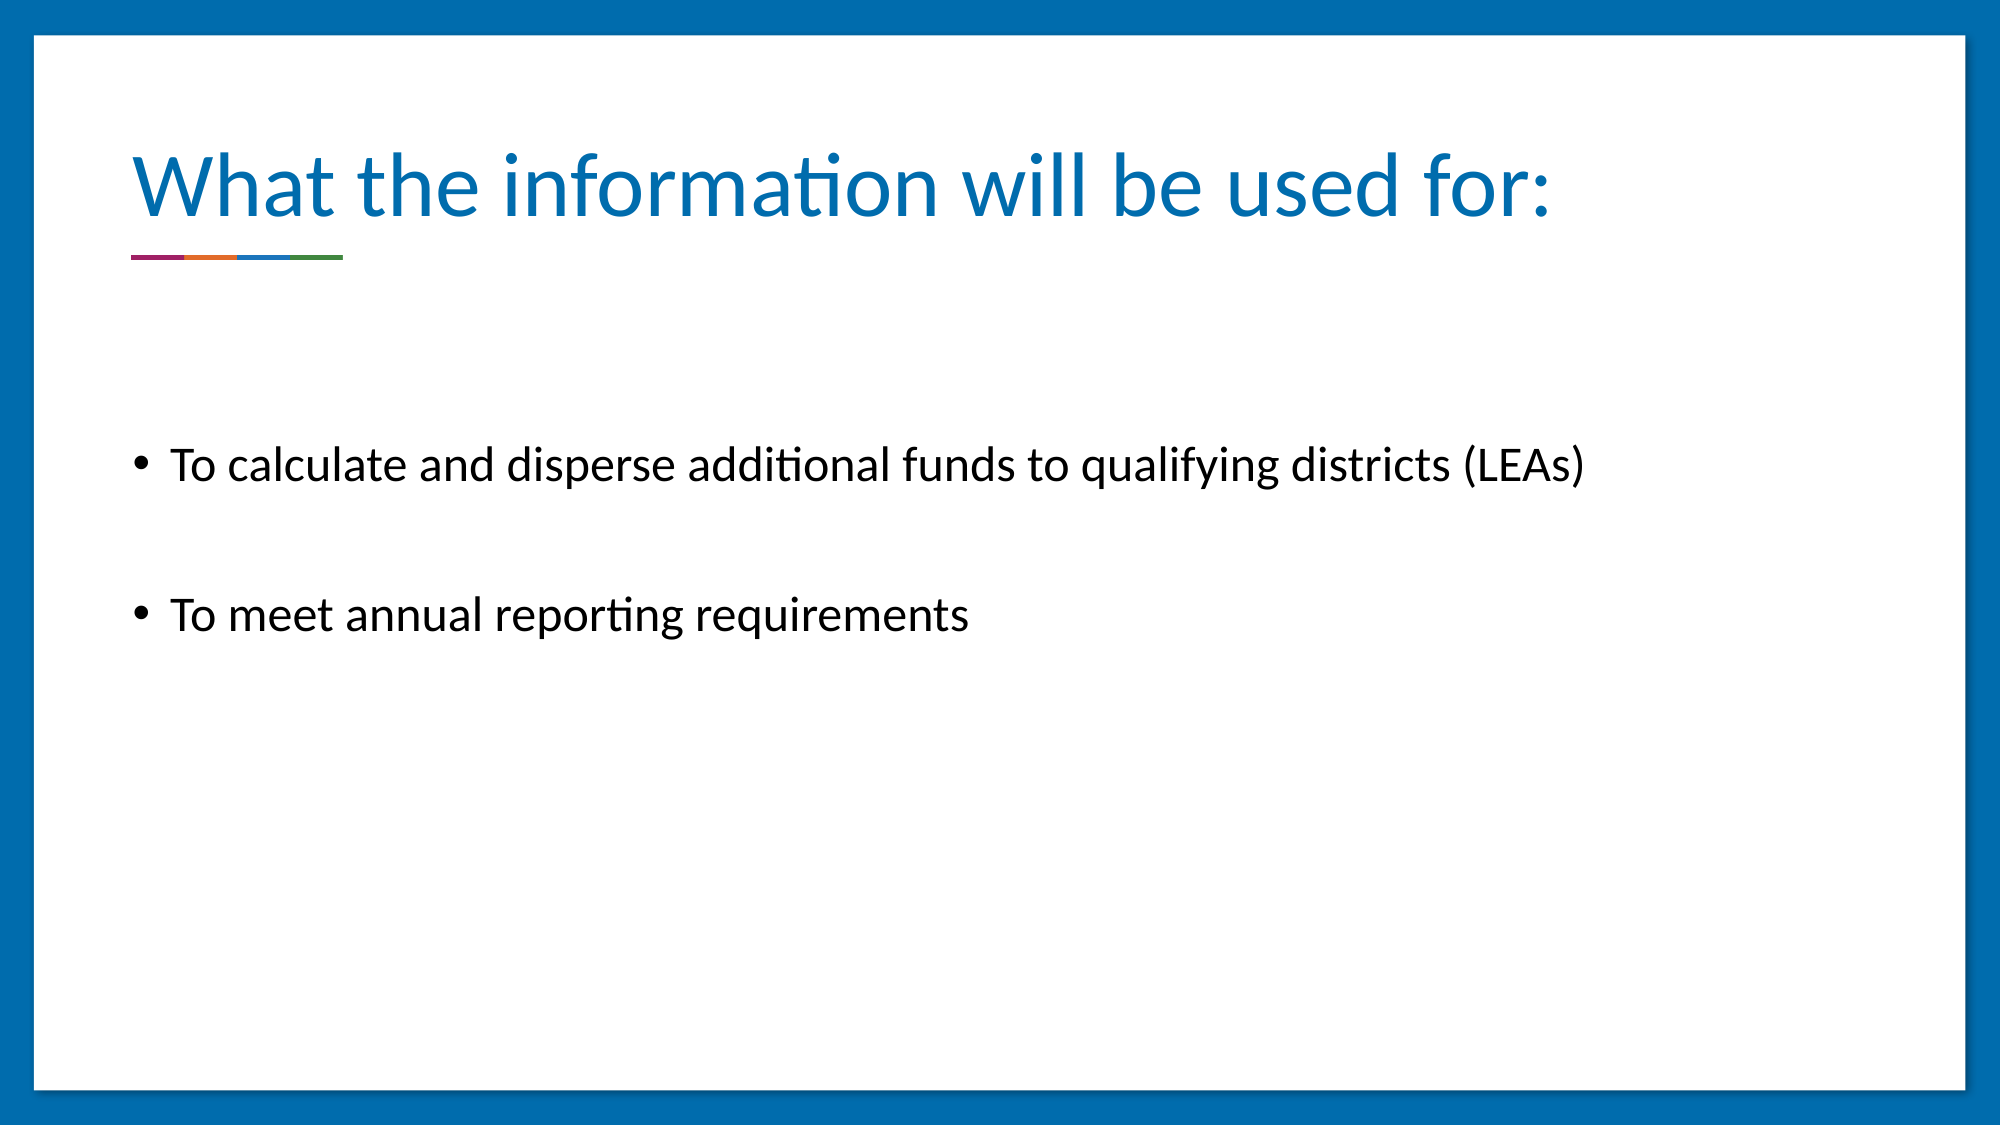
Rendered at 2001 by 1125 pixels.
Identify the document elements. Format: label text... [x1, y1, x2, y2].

picture [131, 255, 343, 260]
title What the information will be used for: [117, 75, 1887, 244]
list To calculate and disperse additional funds to qualifying districts (LEAs) To meet annual reporting requirements [117, 430, 1887, 974]
